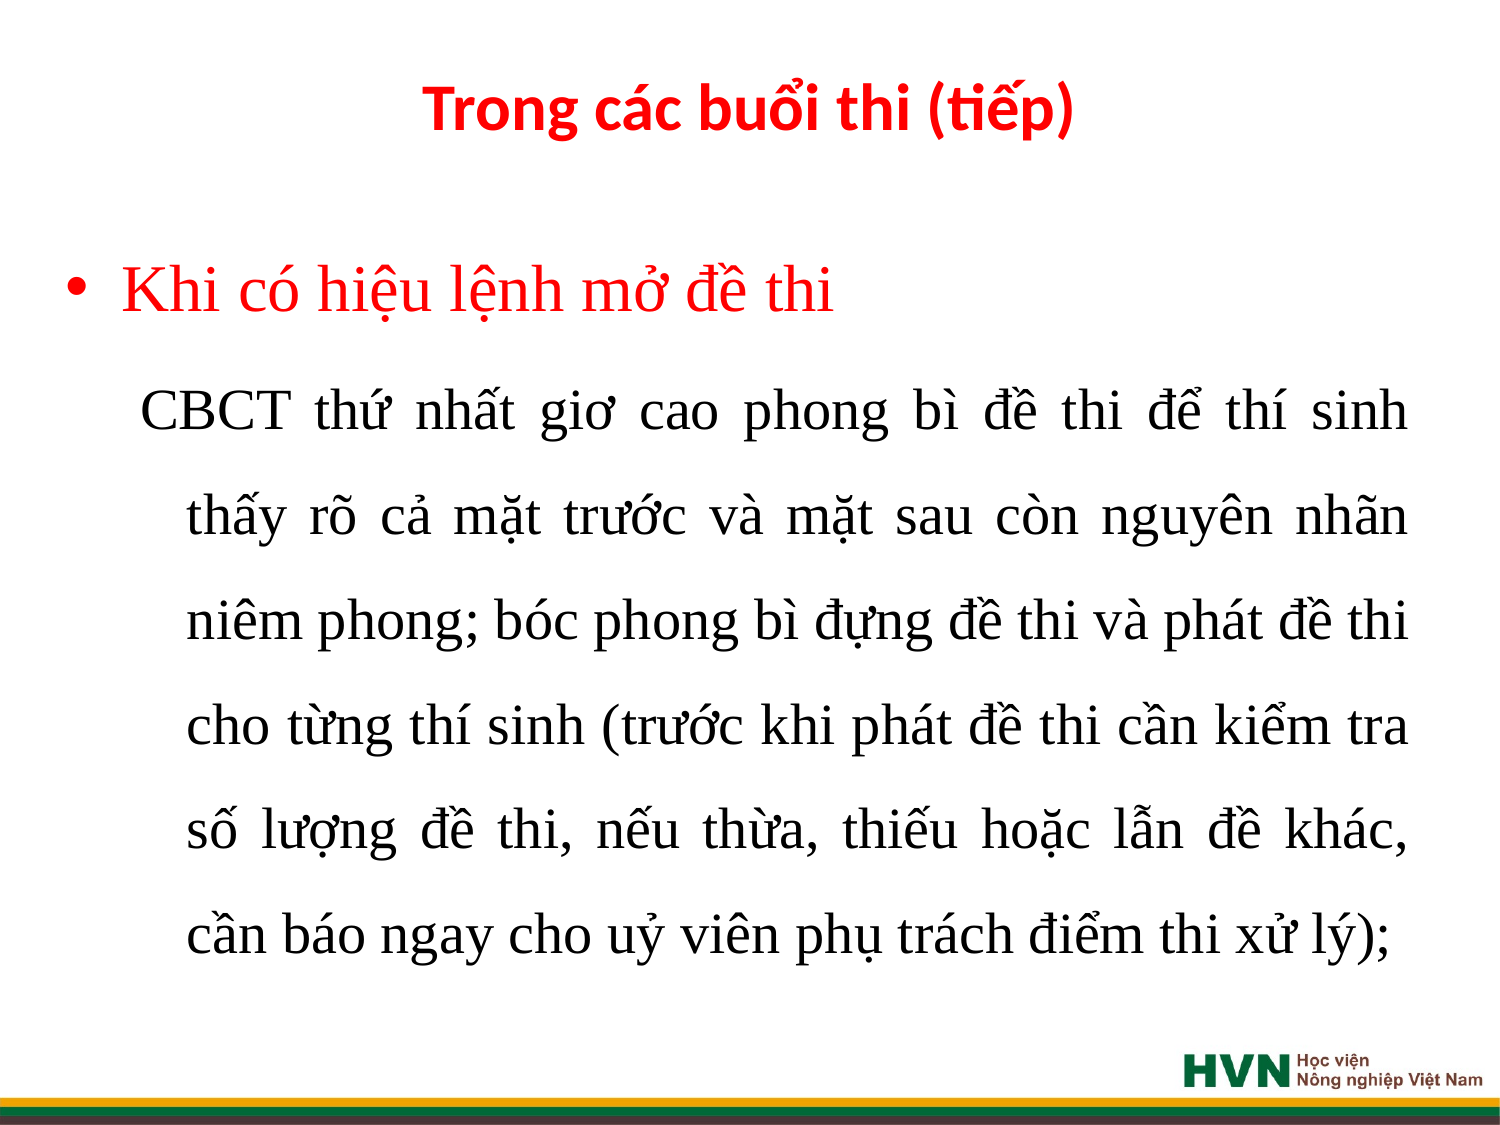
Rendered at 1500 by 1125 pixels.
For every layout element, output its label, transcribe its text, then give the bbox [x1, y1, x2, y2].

list Khi có hiệu lệnh mở đề thi CBCT thứ nhất giơ cao phong bì đề thi để thí sinh thấy rõ cả mặt trước và mặt sau còn nguyên nhãn niêm phong; bóc phong bì đựng đề thi và phát đề thi cho từng thí sinh (trước khi phát đề thi cần kiểm tra số lượng đề thi, nếu thừa, thiếu hoặc lẫn đề khác, cần báo ngay cho uỷ viên phụ trách điểm thi xử lý); [50, 237, 1425, 1005]
picture [0, 1033, 1500, 1125]
title Trong các buổi thi (tiếp) [75, 45, 1425, 163]
